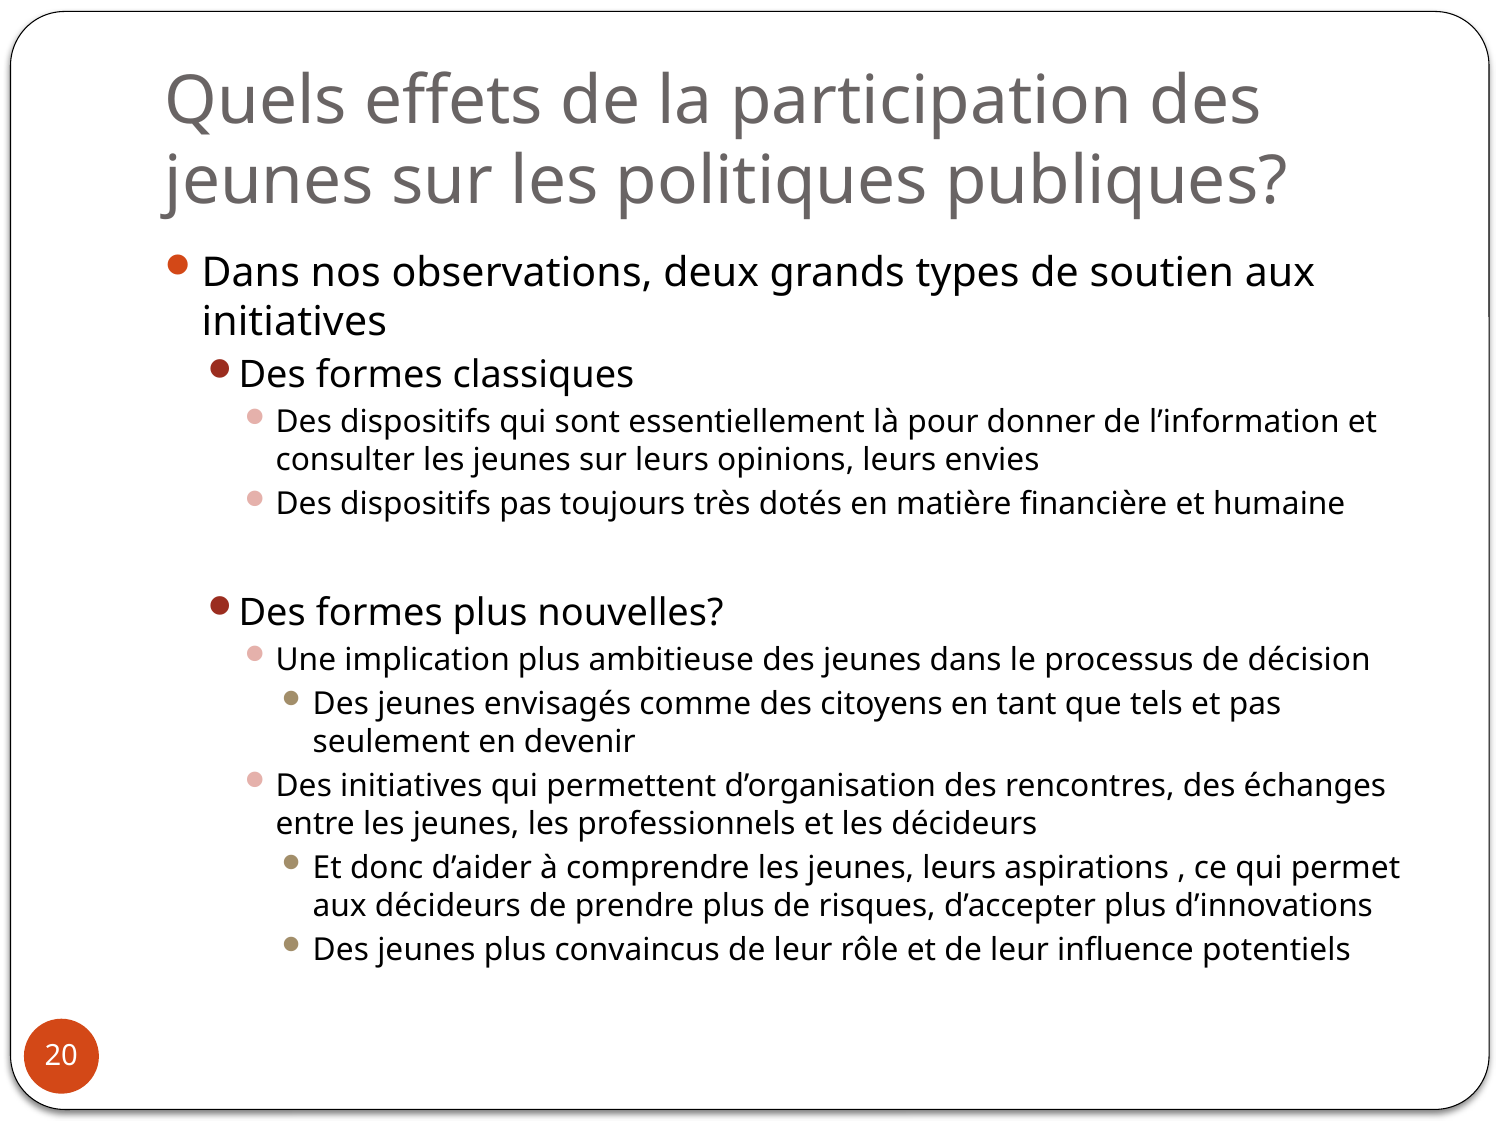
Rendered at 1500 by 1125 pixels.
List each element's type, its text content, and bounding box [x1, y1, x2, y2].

slide_number 20 [23, 1018, 99, 1094]
title Quels effets de la participation des jeunes sur les politiques publiques? [150, 45, 1425, 233]
list Dans nos observations, deux grands types de soutien aux initiatives Des formes classiques Des dispositifs qui sont essentiellement là pour donner de l’information et consulter les jeunes sur leurs opinions, leurs envies Des dispositifs pas toujours très dotés en matière financière et humaine Des formes plus nouvelles? Une implication plus ambitieuse des jeunes dans le processus de décision Des jeunes envisagés comme des citoyens en tant que tels et pas seulement en devenir Des initiatives qui permettent d’organisation des rencontres, des échanges entre les jeunes, les professionnels et les décideurs Et donc d’aider à comprendre les jeunes, leurs aspirations , ce qui permet aux décideurs de prendre plus de risques, d’accepter plus d’innovations Des jeunes plus convaincus de leur rôle et de leur influence potentiels [150, 237, 1425, 988]
